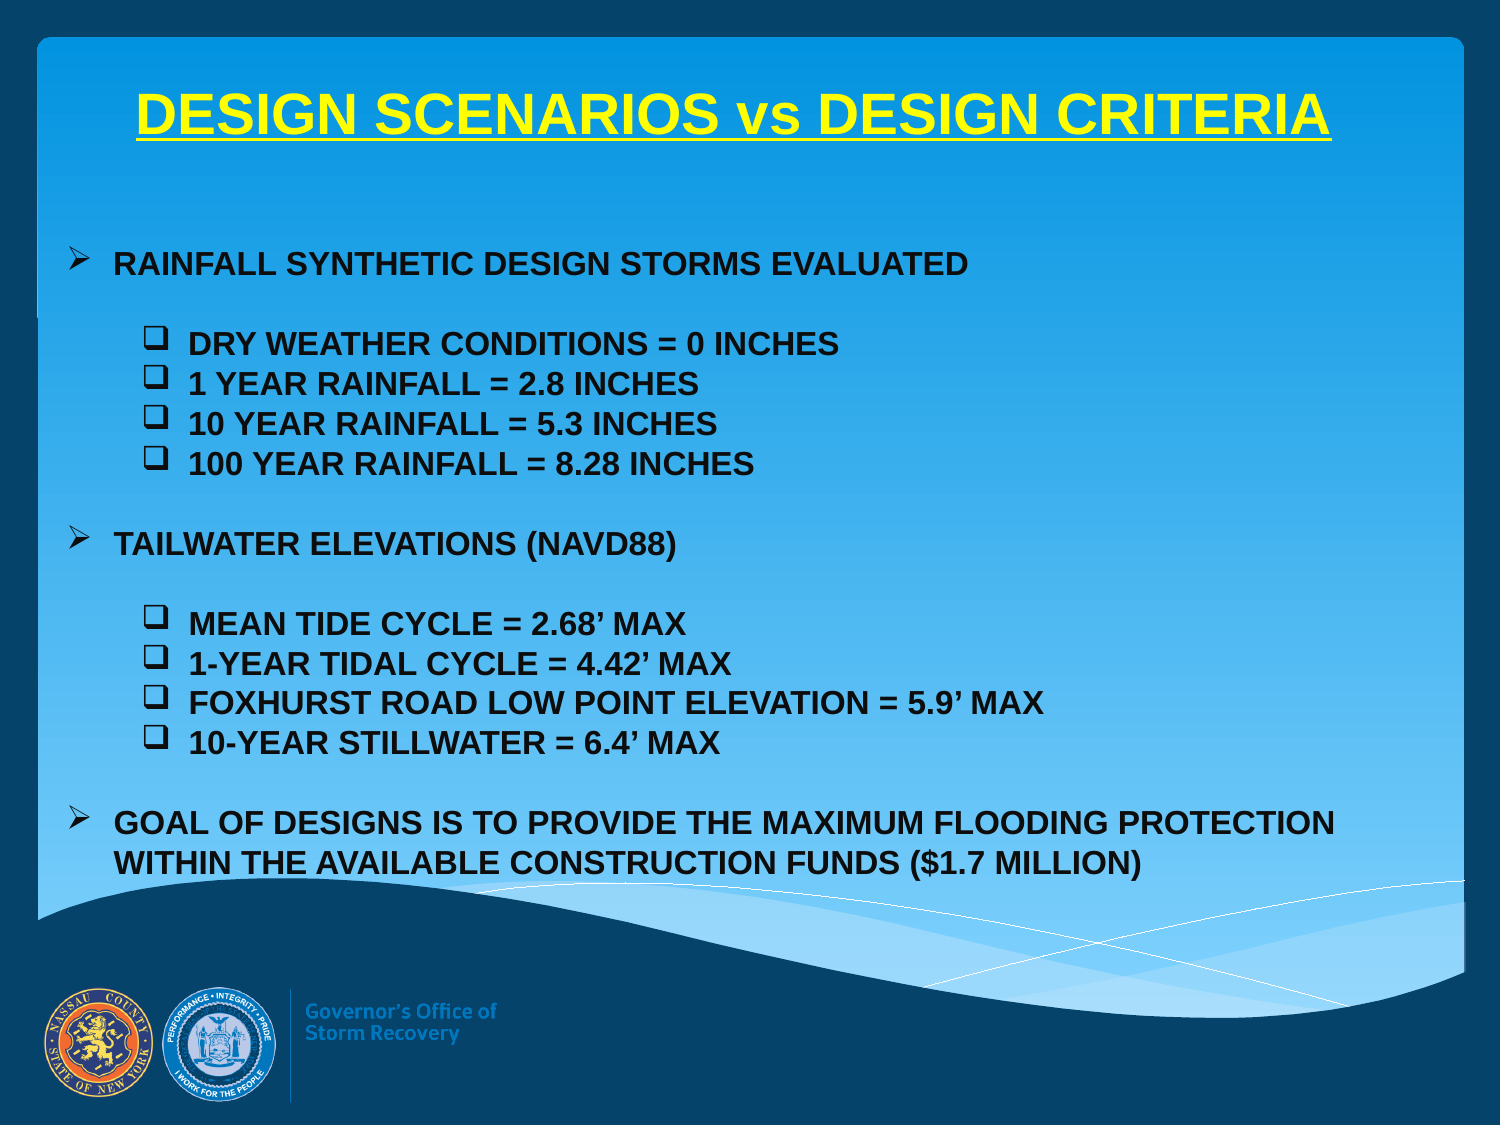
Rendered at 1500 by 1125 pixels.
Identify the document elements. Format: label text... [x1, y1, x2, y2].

picture [162, 987, 497, 1103]
title DESIGN SCENARIOS vs DESIGN CRITERIA [32, 50, 1436, 224]
picture [43, 987, 154, 1098]
text_box RAINFALL SYNTHETIC DESIGN STORMS EVALUATED DRY WEATHER CONDITIONS = 0 INCHES 1 YEAR RAINFALL = 2.8 INCHES 10 YEAR RAINFALL = 5.3 INCHES 100 YEAR RAINFALL = 8.28 INCHES TAILWATER ELEVATIONS (NAVD88) MEAN TIDE CYCLE = 2.68’ MAX 1-YEAR TIDAL CYCLE = 4.42’ MAX FOXHURST ROAD LOW POINT ELEVATION = 5.9’ MAX 10-YEAR STILLWATER = 6.4’ MAX GOAL OF DESIGNS IS TO PROVIDE THE MAXIMUM FLOODING PROTECTION WITHIN THE AVAILABLE CONSTRUCTION FUNDS ($1.7 MILLION) [51, 235, 1413, 1099]
